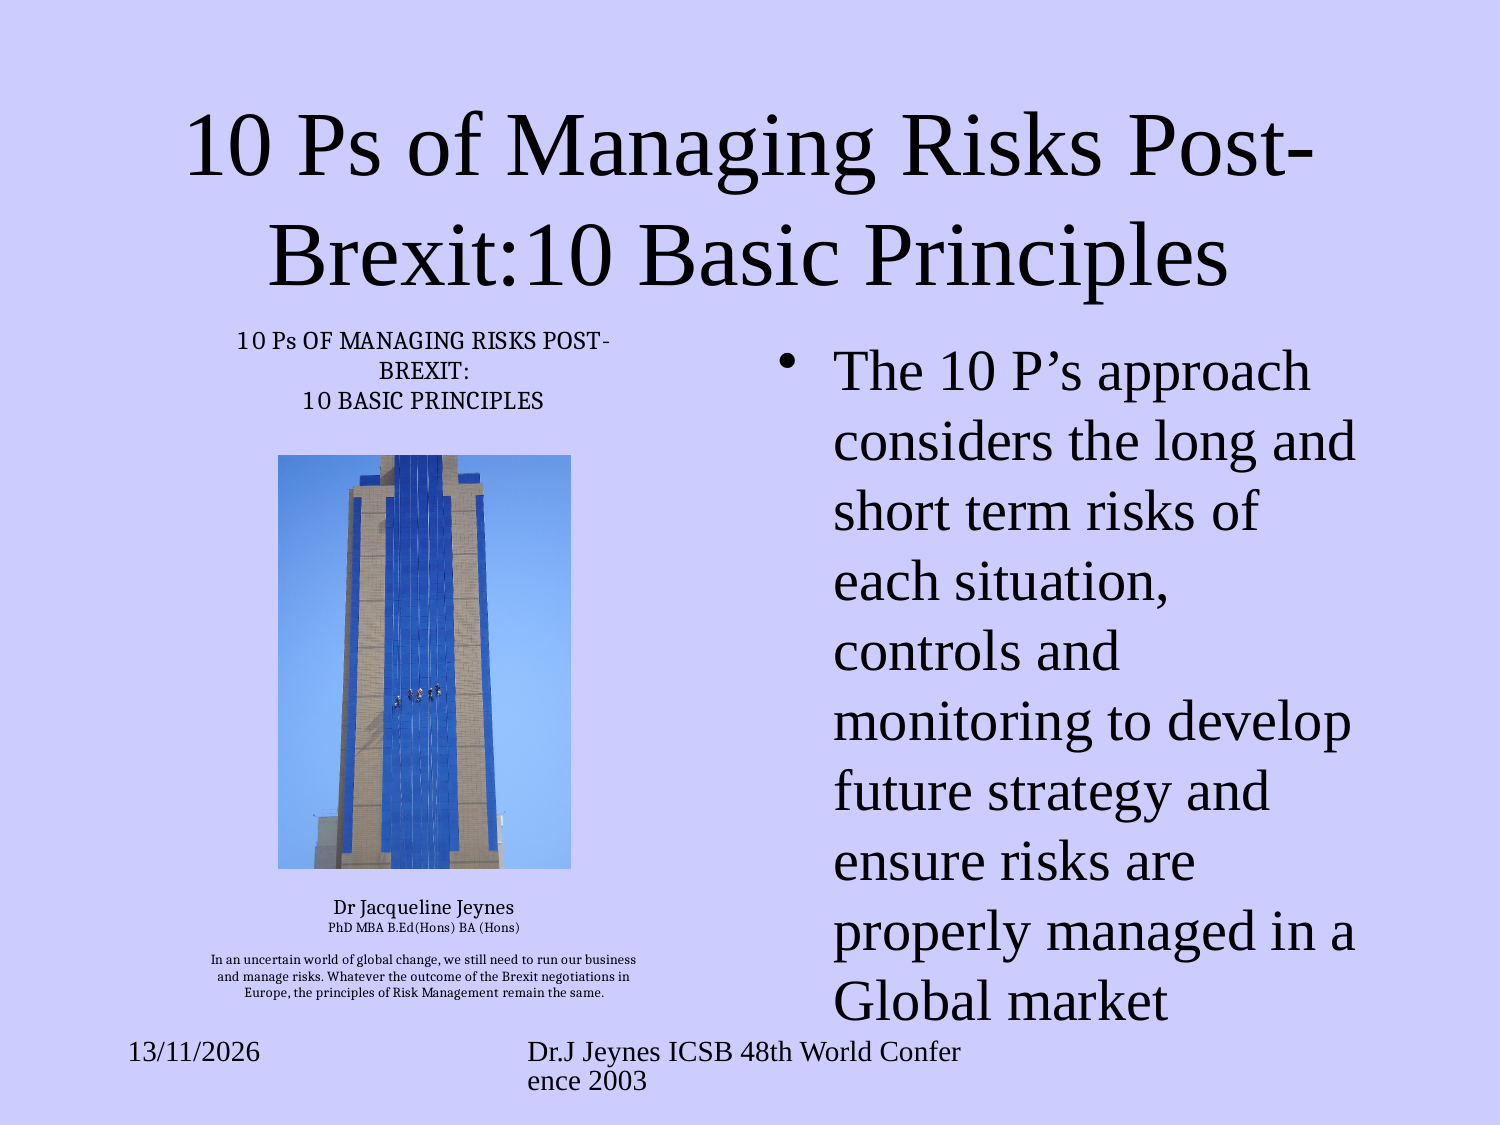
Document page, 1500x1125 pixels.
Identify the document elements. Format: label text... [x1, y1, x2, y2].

footer Dr.J Jeynes ICSB 48th World Conference 2003 [512, 1025, 988, 1100]
list The 10 P’s approach considers the long and short term risks of each situation, controls and monitoring to develop future strategy and ensure risks are properly managed in a Global market [762, 324, 1388, 1000]
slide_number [112, 1025, 425, 1100]
title 10 Ps of Managing Risks Post-Brexit:10 Basic Principles [112, 99, 1388, 288]
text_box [208, 324, 642, 1000]
